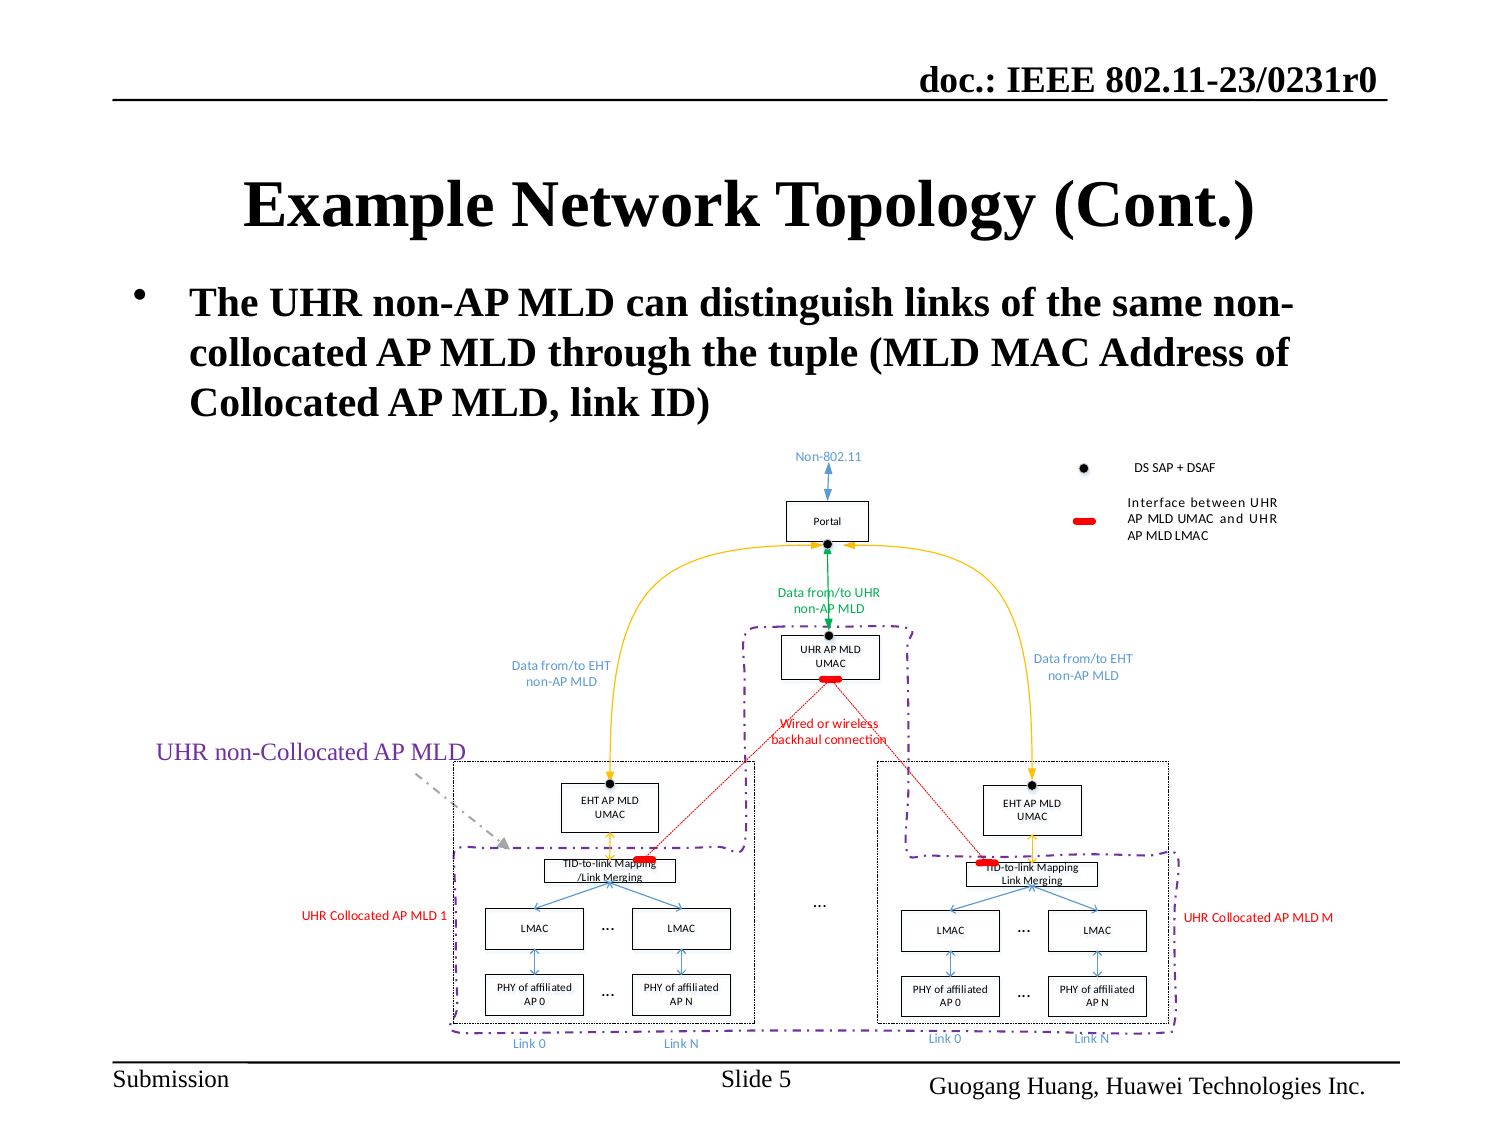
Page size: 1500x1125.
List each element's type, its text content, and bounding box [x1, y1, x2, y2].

slide_number Slide 5 [712, 1067, 800, 1093]
list The UHR non-AP MLD can distinguish links of the same non-collocated AP MLD through the tuple (MLD MAC Address of Collocated AP MLD, link ID) [117, 267, 1424, 468]
footer Guogang Huang, Huawei Technologies Inc. [914, 1062, 1436, 1093]
title Example Network Topology (Cont.) [112, 112, 1388, 288]
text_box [136, 443, 1341, 1059]
